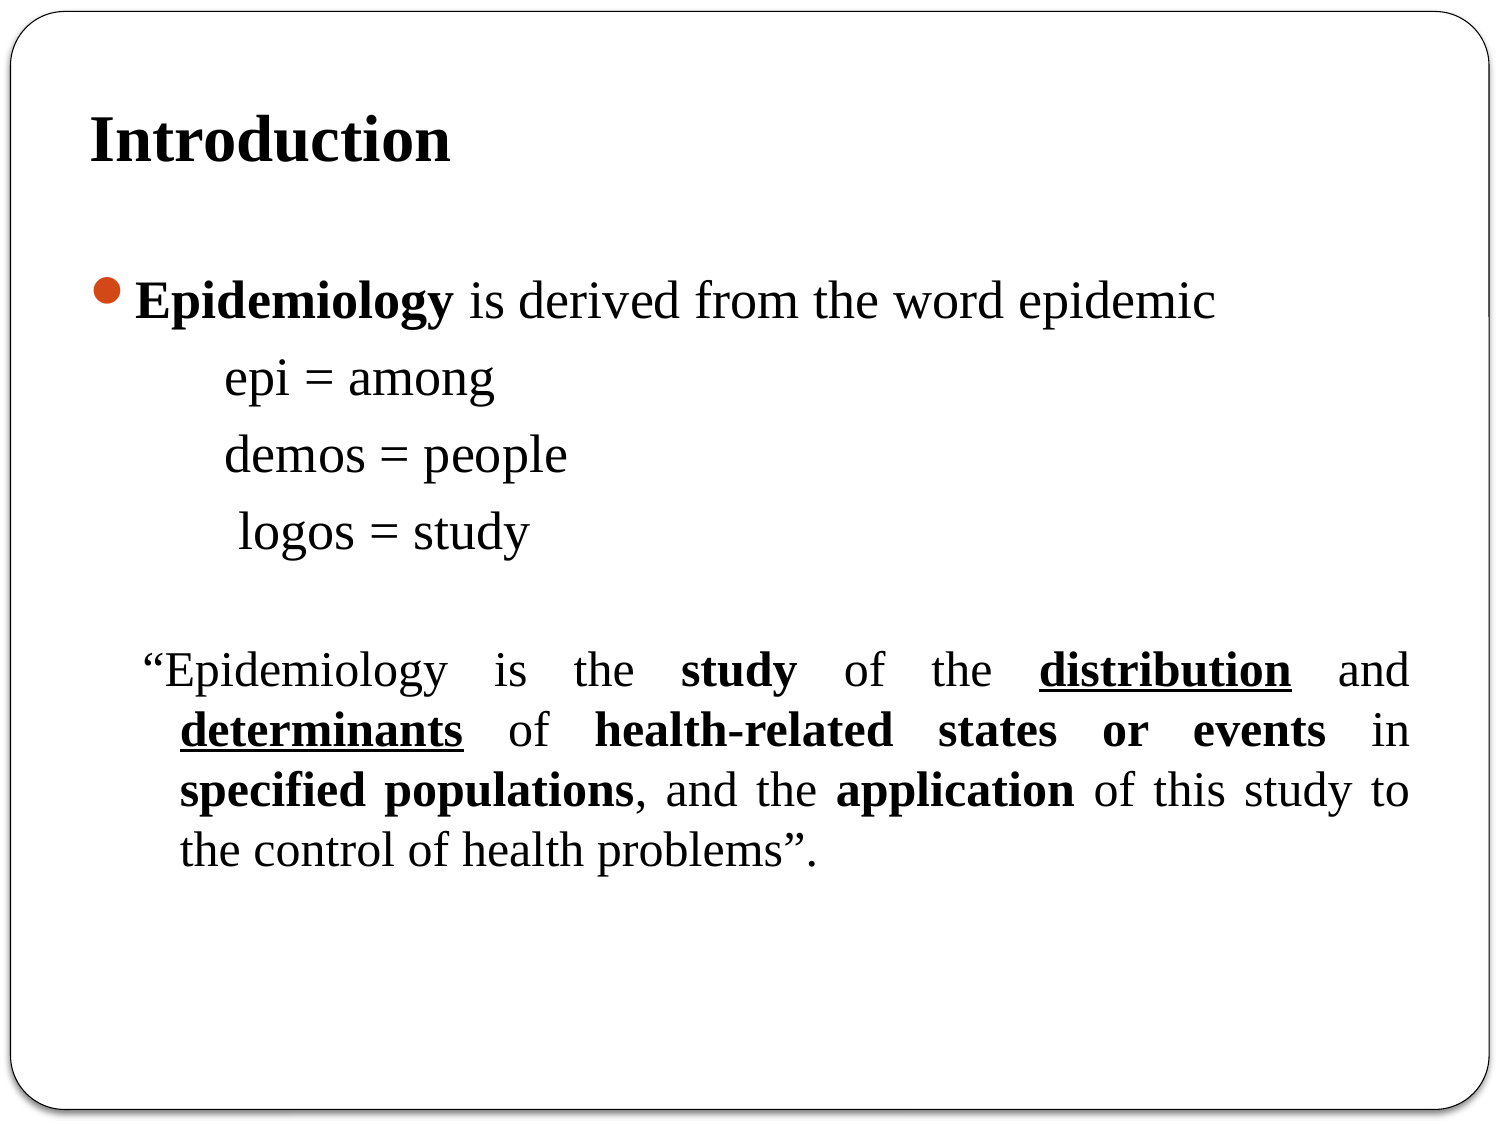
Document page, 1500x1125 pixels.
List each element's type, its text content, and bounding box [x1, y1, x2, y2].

list Introduction Epidemiology is derived from the word epidemic epi = among demos = people logos = study “Epidemiology is the study of the distribution and determinants of health-related states or events in specified populations, and the application of this study to the control of health problems”. [75, 87, 1425, 988]
